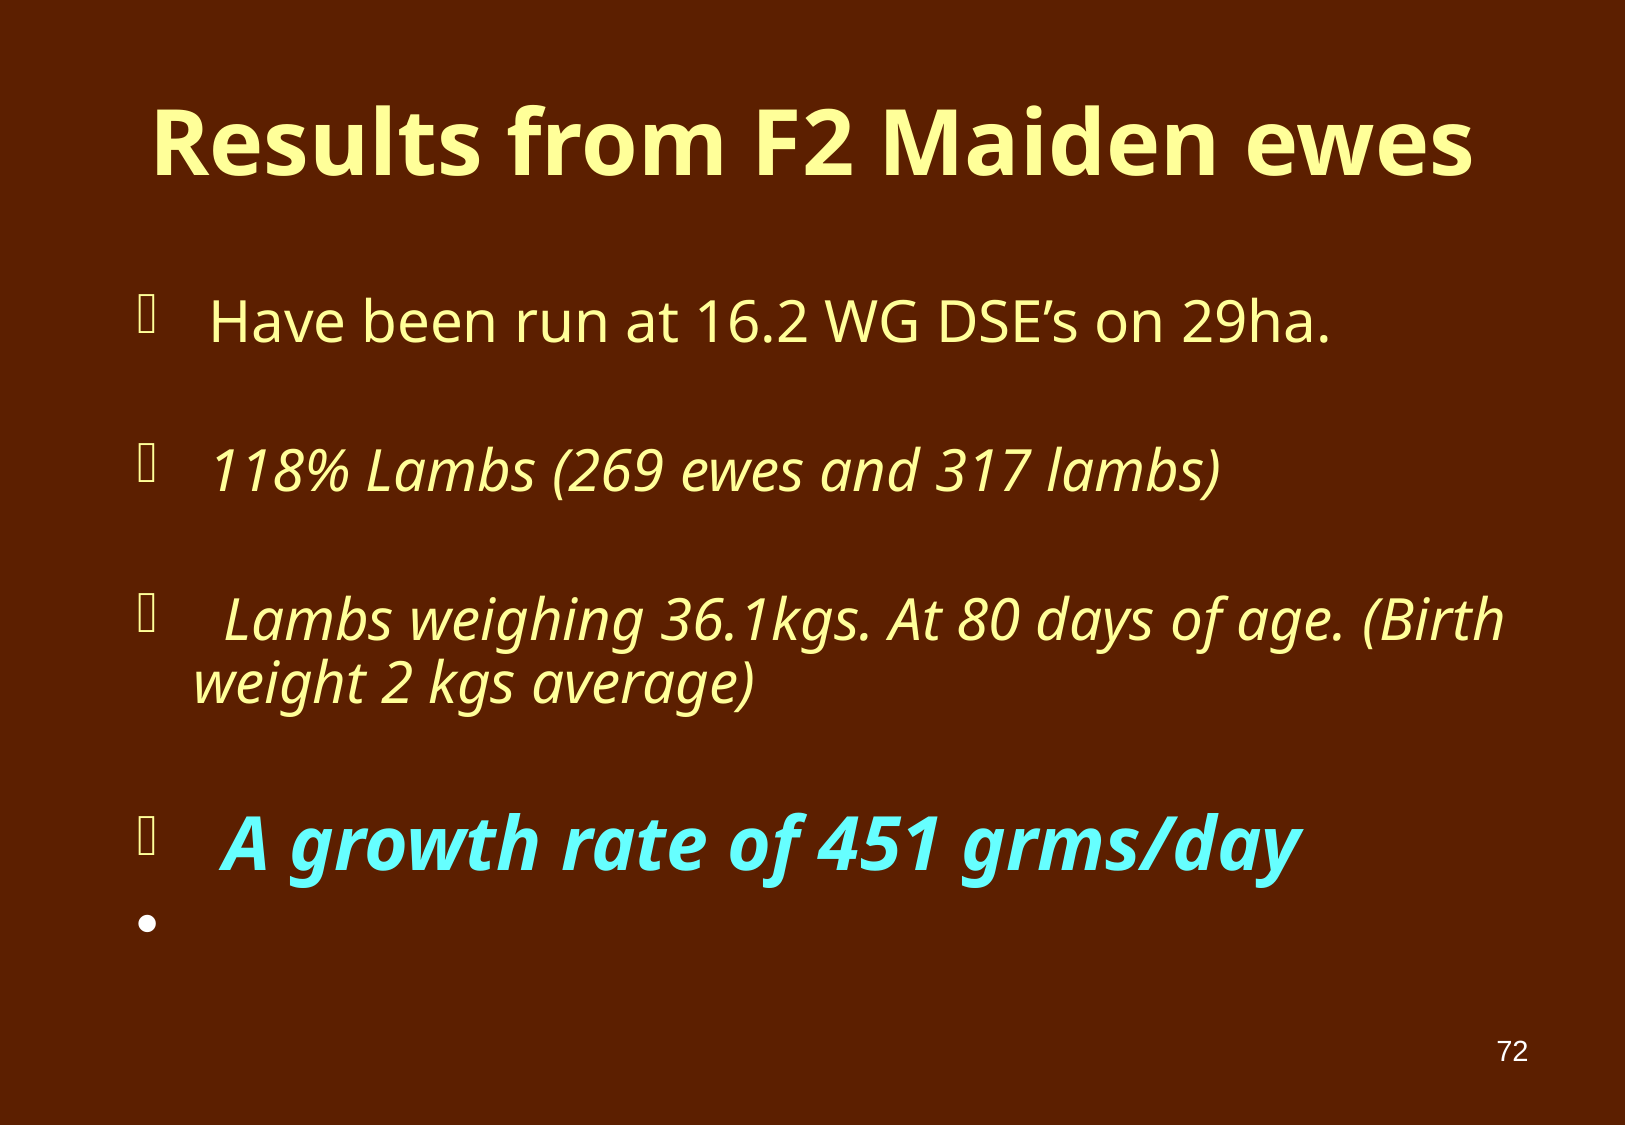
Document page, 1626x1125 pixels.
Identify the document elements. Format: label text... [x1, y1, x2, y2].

title Results from F2 Maiden ewes [81, 45, 1544, 233]
slide_number 72 [1164, 1024, 1544, 1103]
list Have been run at 16.2 WG DSE’s on 29ha. 118% Lambs (269 ewes and 317 lambs) Lambs weighing 36.1kgs. At 80 days of age. (Birth weight 2 kgs average) A growth rate of 451 grms/day [121, 212, 1544, 975]
